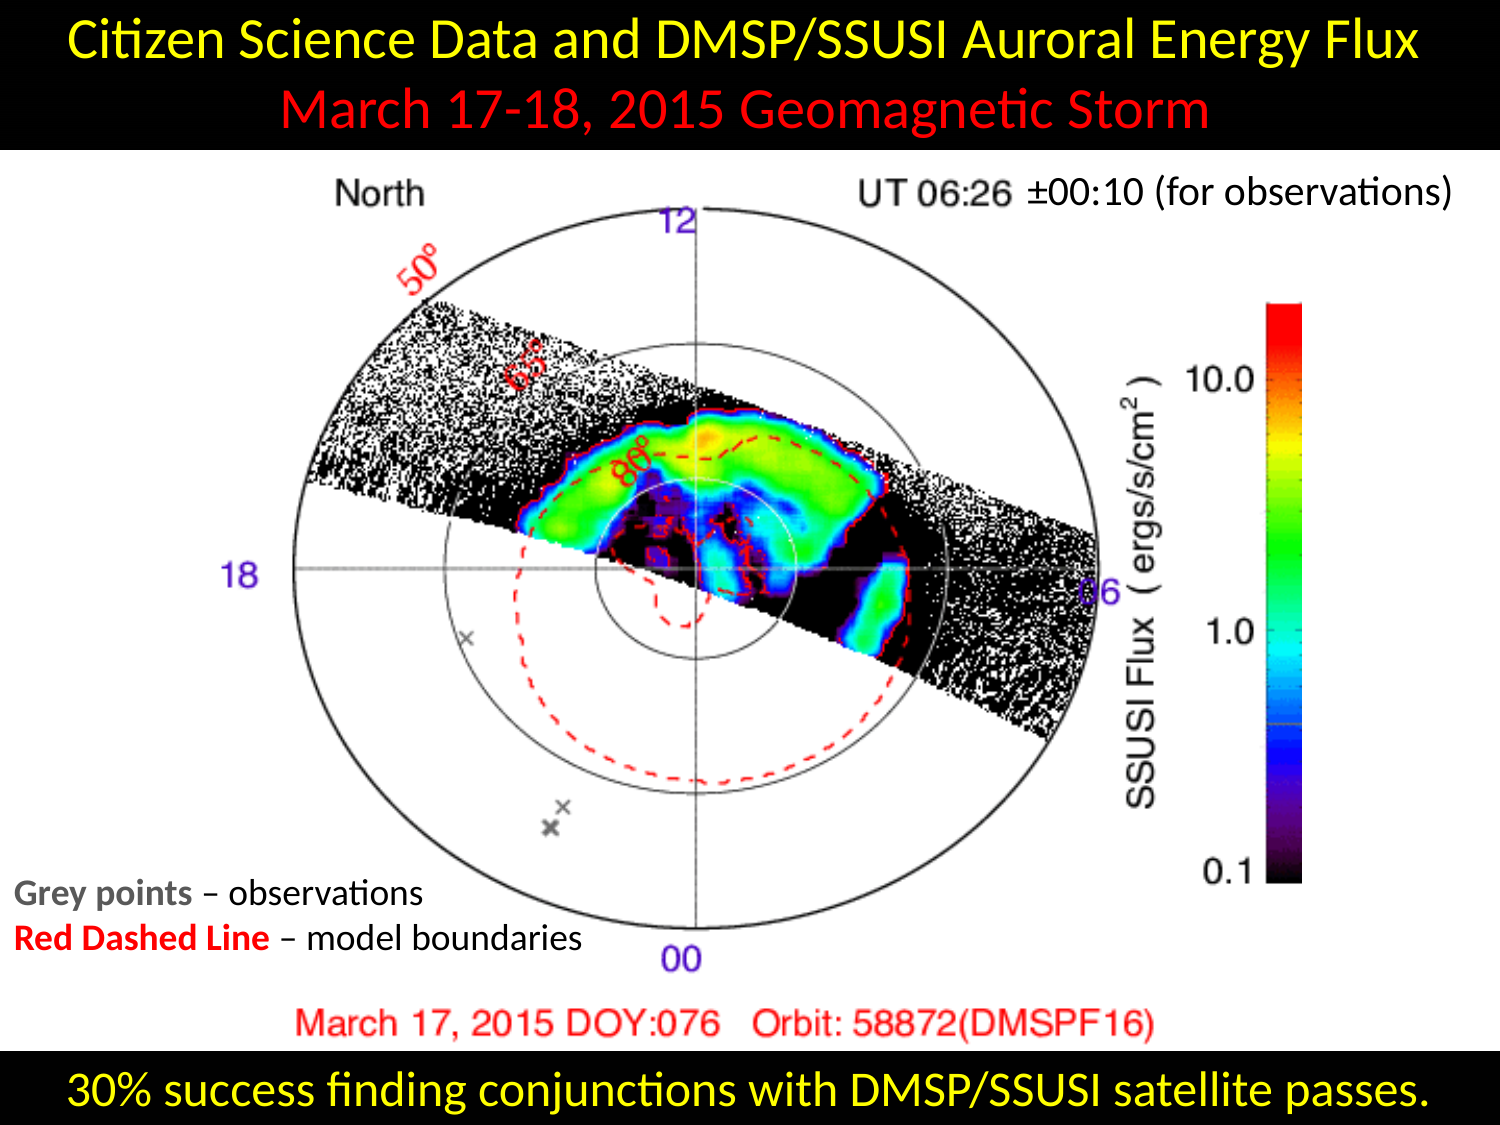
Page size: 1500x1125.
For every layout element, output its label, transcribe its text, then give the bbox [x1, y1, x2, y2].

text_box Grey points – observations Red Dashed Line – model boundaries [0, 860, 212, 966]
text_box ±00:10 (for observations) [1012, 158, 1469, 222]
picture [0, 173, 1500, 1125]
picture [0, 0, 1500, 150]
